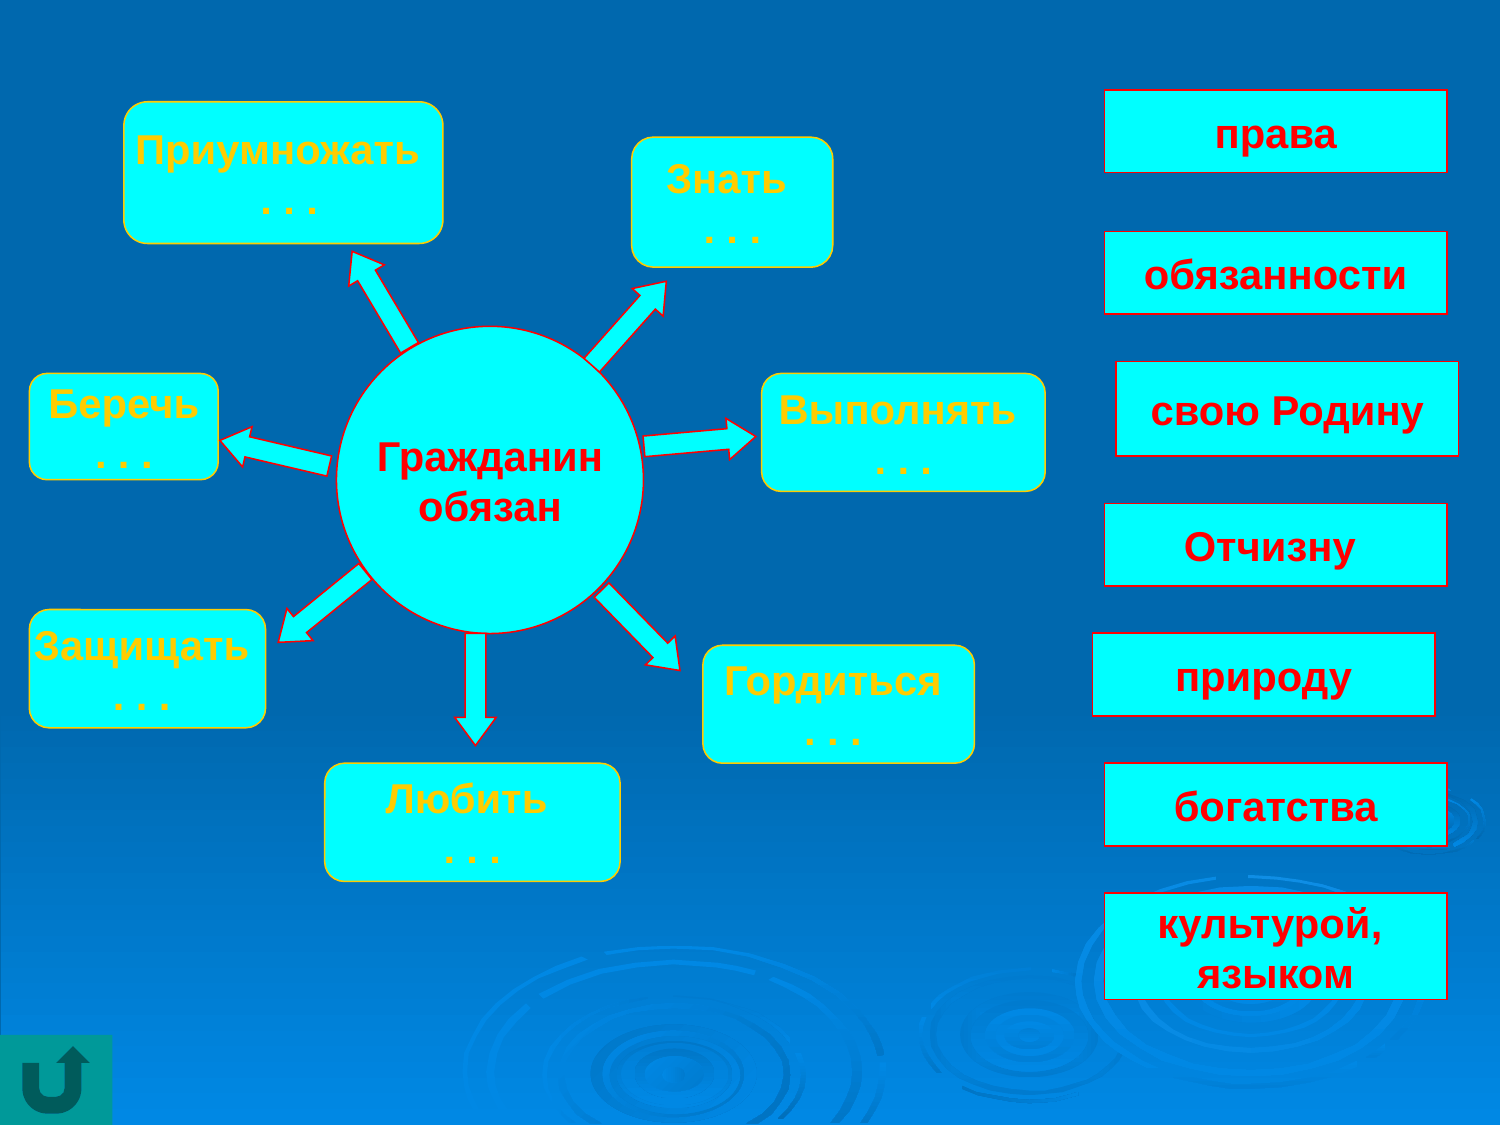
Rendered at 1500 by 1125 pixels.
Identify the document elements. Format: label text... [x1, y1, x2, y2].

text_box Отчизну [1104, 503, 1447, 587]
text_box свою Родину [1116, 361, 1459, 457]
text_box обязанности [1104, 231, 1447, 315]
text_box [219, 426, 332, 477]
text_box [454, 633, 497, 746]
text_box Гражданин обязан [336, 326, 644, 634]
text_box Выполнять . . . [761, 373, 1046, 492]
text_box Приумножать . . . [123, 101, 443, 244]
text_box [278, 563, 372, 643]
text_box Любить . . . [324, 763, 621, 882]
text_box [643, 418, 756, 460]
text_box Беречь . . . [29, 373, 219, 480]
text_box [0, 1034, 113, 1125]
text_box природу [1092, 633, 1435, 716]
text_box [348, 251, 419, 354]
text_box [594, 582, 680, 671]
text_box Знать . . . [631, 137, 833, 268]
text_box культурой, языком [1104, 893, 1447, 1000]
text_box [583, 281, 667, 373]
text_box права [1104, 90, 1447, 173]
text_box Защищать . . . [29, 609, 266, 728]
text_box богатства [1104, 763, 1447, 846]
text_box Гордиться . . . [702, 645, 975, 764]
